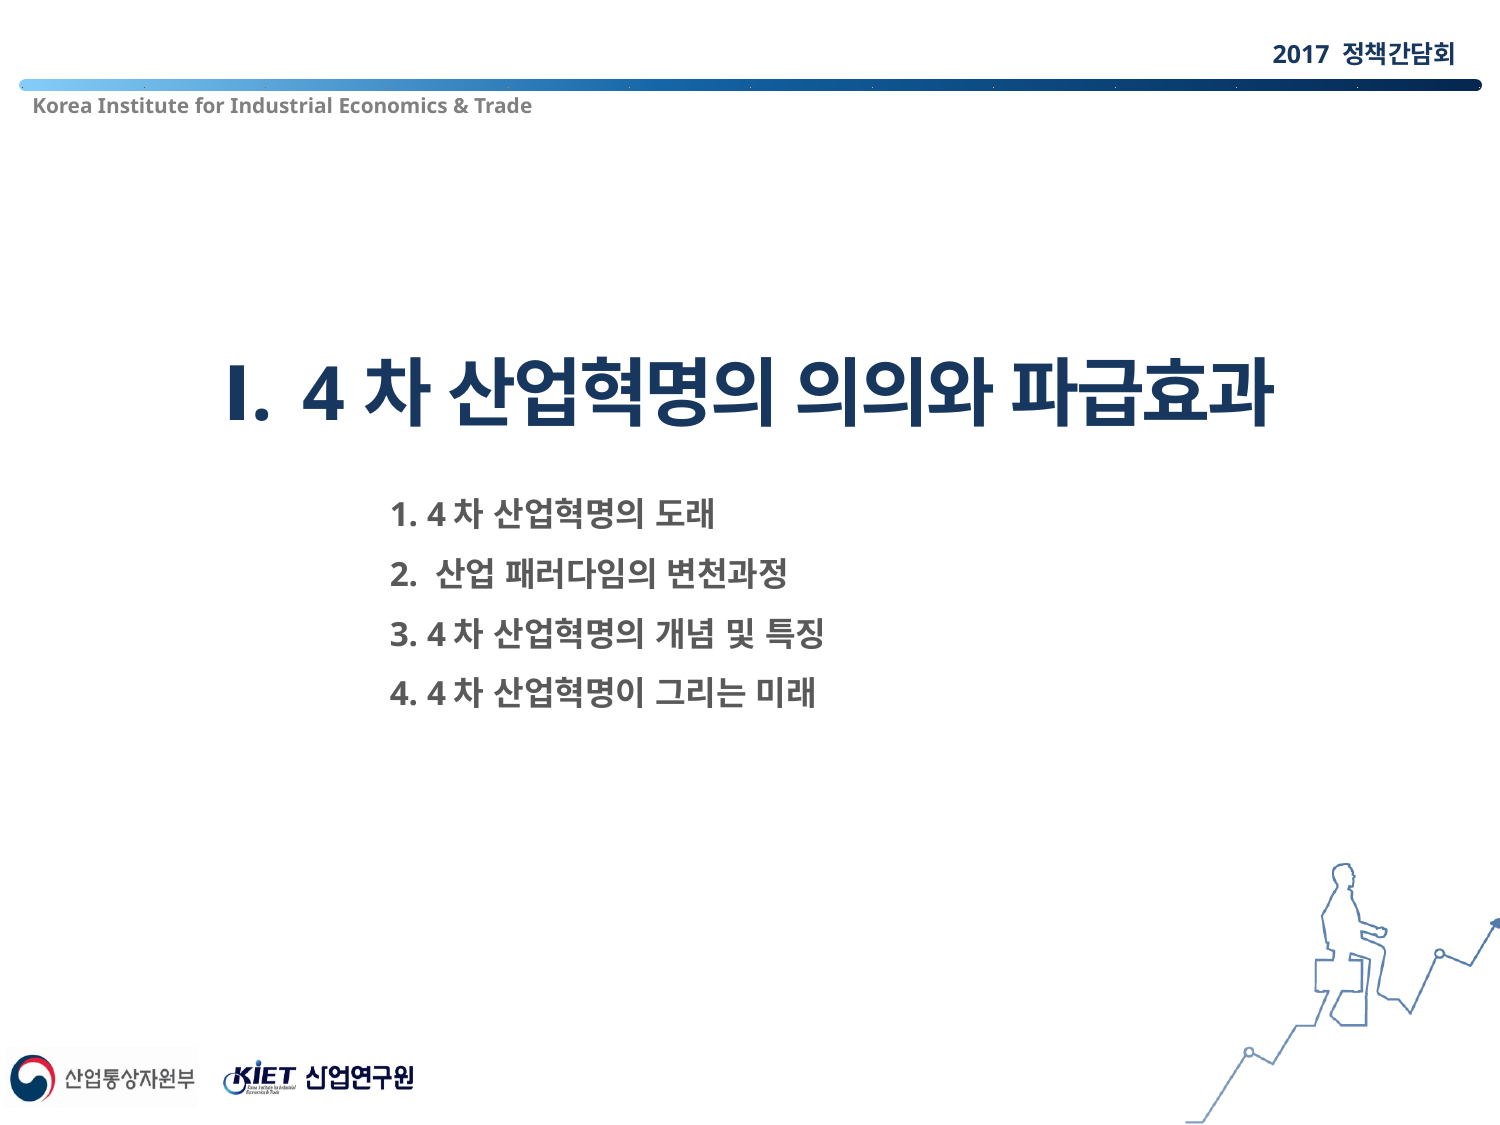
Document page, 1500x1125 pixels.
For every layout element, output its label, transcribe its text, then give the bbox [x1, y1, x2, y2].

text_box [1174, 857, 1500, 1125]
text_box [5, 1046, 414, 1108]
text_box Ⅰ. 4차 산업혁명의 의의와 파급효과 [182, 338, 1317, 443]
text_box 1. 4차 산업혁명의 도래 2. 산업 패러다임의 변천과정 3. 4차 산업혁명의 개념 및 특징 4. 4차 산업혁명이 그리는 미래 [374, 465, 1125, 720]
text_box 2017 정책간담회 [1257, 30, 1495, 76]
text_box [17, 77, 1483, 126]
